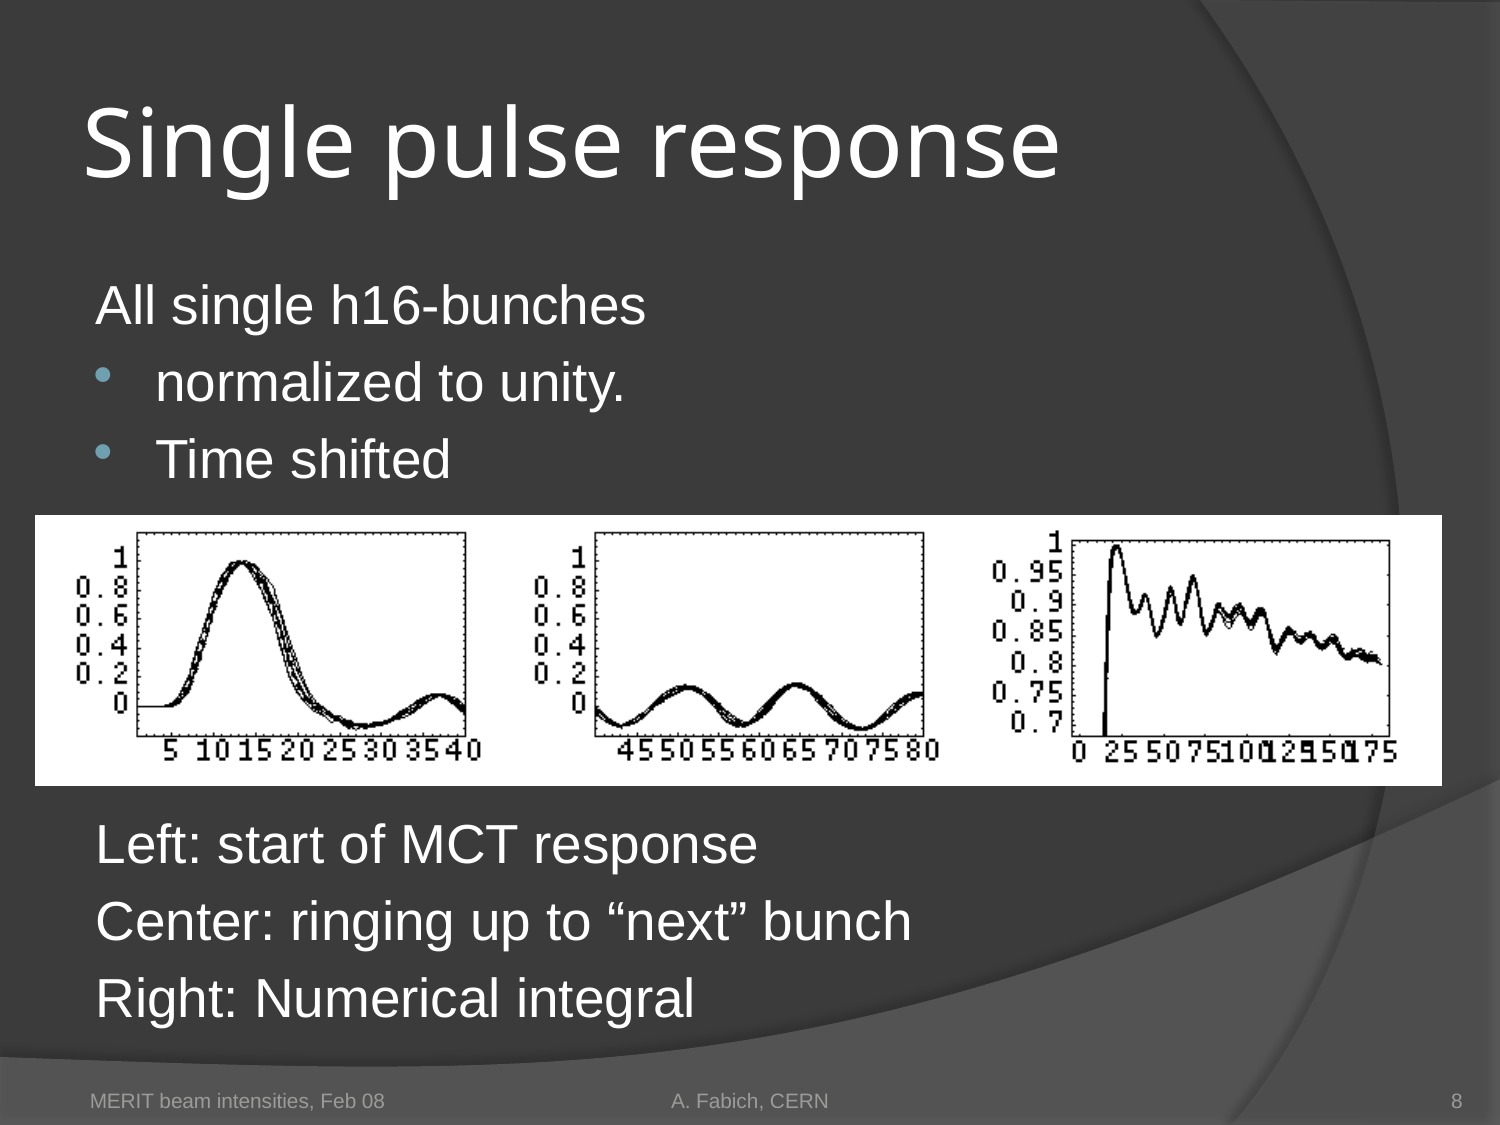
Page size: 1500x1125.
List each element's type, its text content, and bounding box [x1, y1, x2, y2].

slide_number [75, 1053, 425, 1114]
list All single h16-bunches normalized to unity. Time shifted Left: start of MCT response Center: ringing up to “next” bunch Right: Numerical integral [74, 798, 1301, 1044]
picture [34, 515, 1442, 787]
title Single pulse response [74, 44, 1301, 233]
list All single h16-bunches normalized to unity. Time shifted Left: start of MCT response Center: ringing up to “next” bunch Right: Numerical integral [74, 262, 1301, 506]
footer A. Fabich, CERN [512, 1053, 988, 1114]
slide_number 8 [1337, 1053, 1463, 1114]
